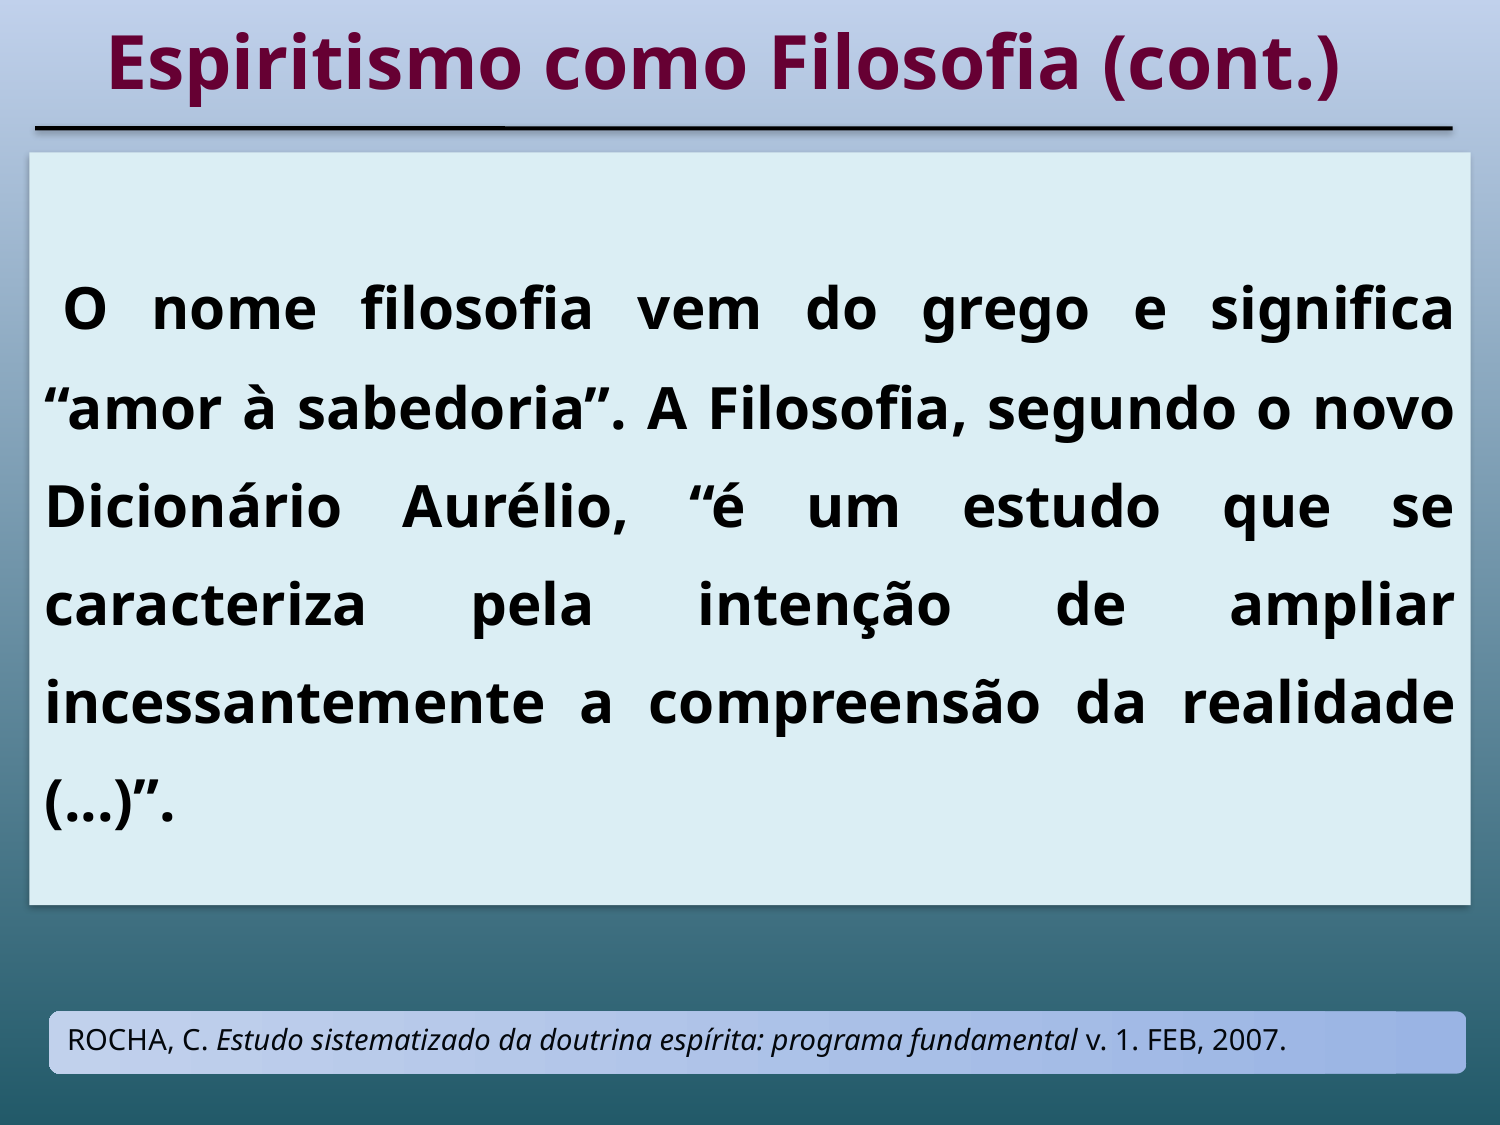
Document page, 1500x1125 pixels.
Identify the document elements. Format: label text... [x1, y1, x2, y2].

title O nome filosofia vem do grego e significa “amor à sabedoria”. A Filosofia, segundo o novo Dicionário Aurélio, “é um estudo que se caracteriza pela intenção de ampliar incessantemente a compreensão da realidade (...)”. [29, 152, 1471, 906]
text_box ROCHA, C. Estudo sistematizado da doutrina espírita: programa fundamental v. 1. FEB, 2007. [49, 1011, 1467, 1074]
text_box [35, 126, 1453, 131]
text_box Espiritismo como Filosofia (cont.) [35, 0, 1437, 125]
